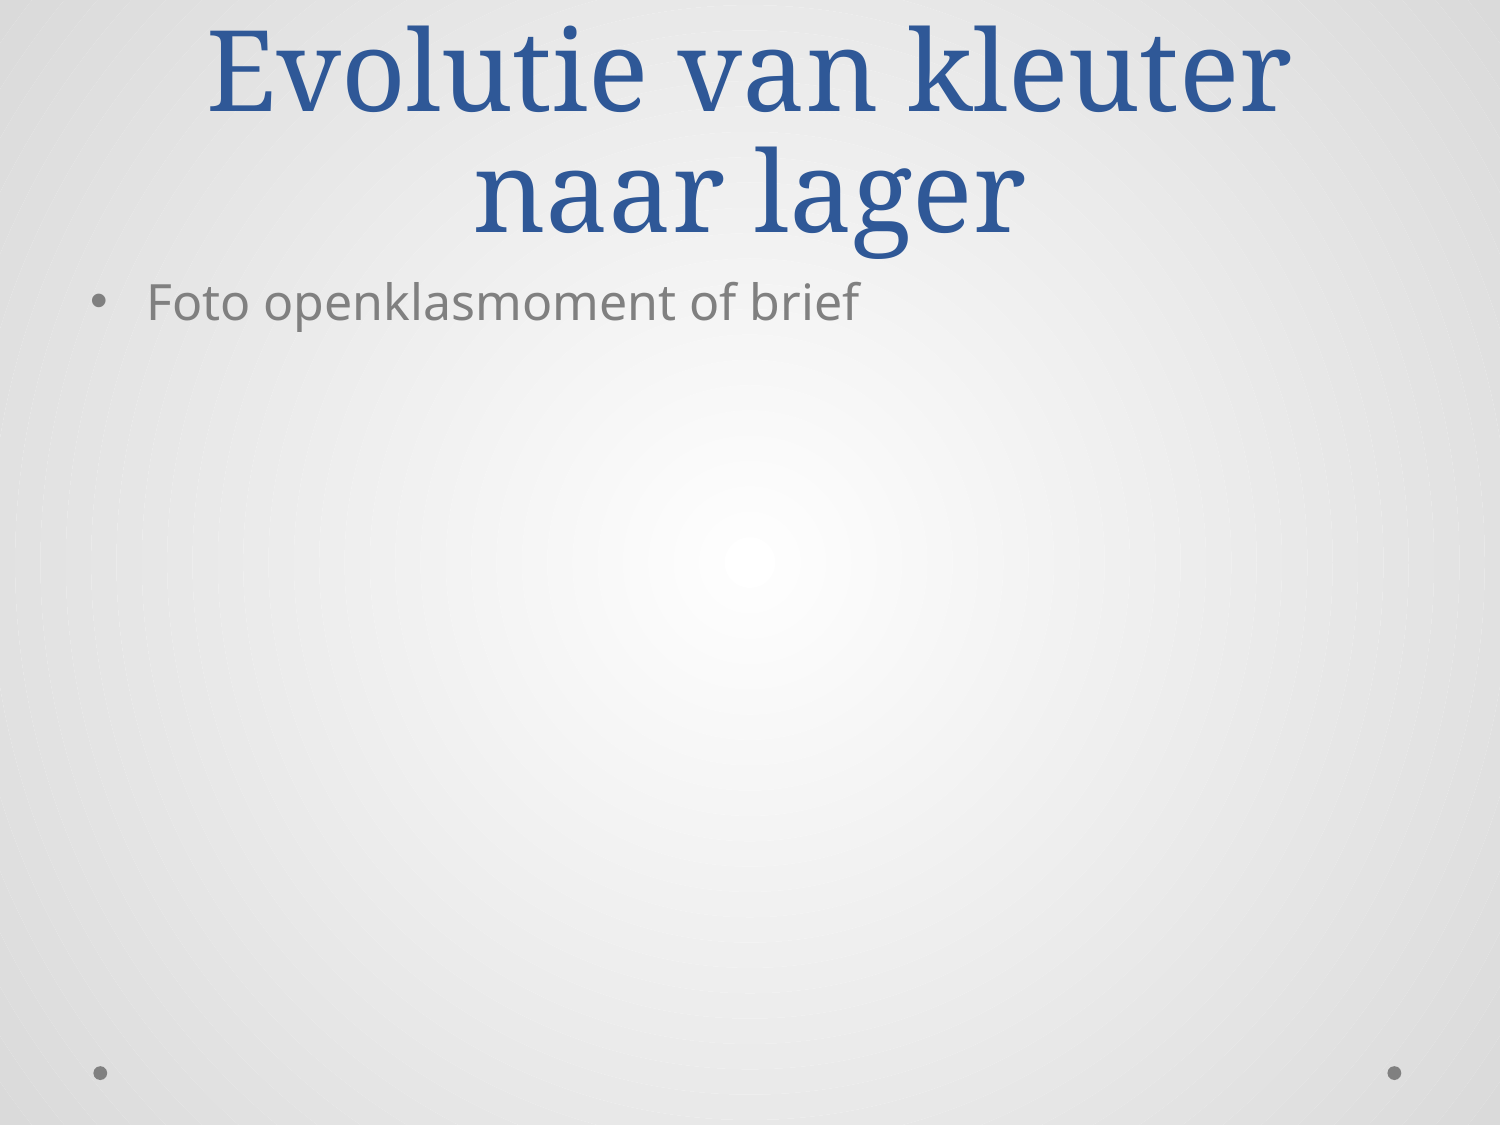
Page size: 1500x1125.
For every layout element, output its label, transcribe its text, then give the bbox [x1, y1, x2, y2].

title Evolutie van kleuter naar lager [75, 0, 1425, 262]
list Foto openklasmoment of brief [75, 262, 1425, 1005]
